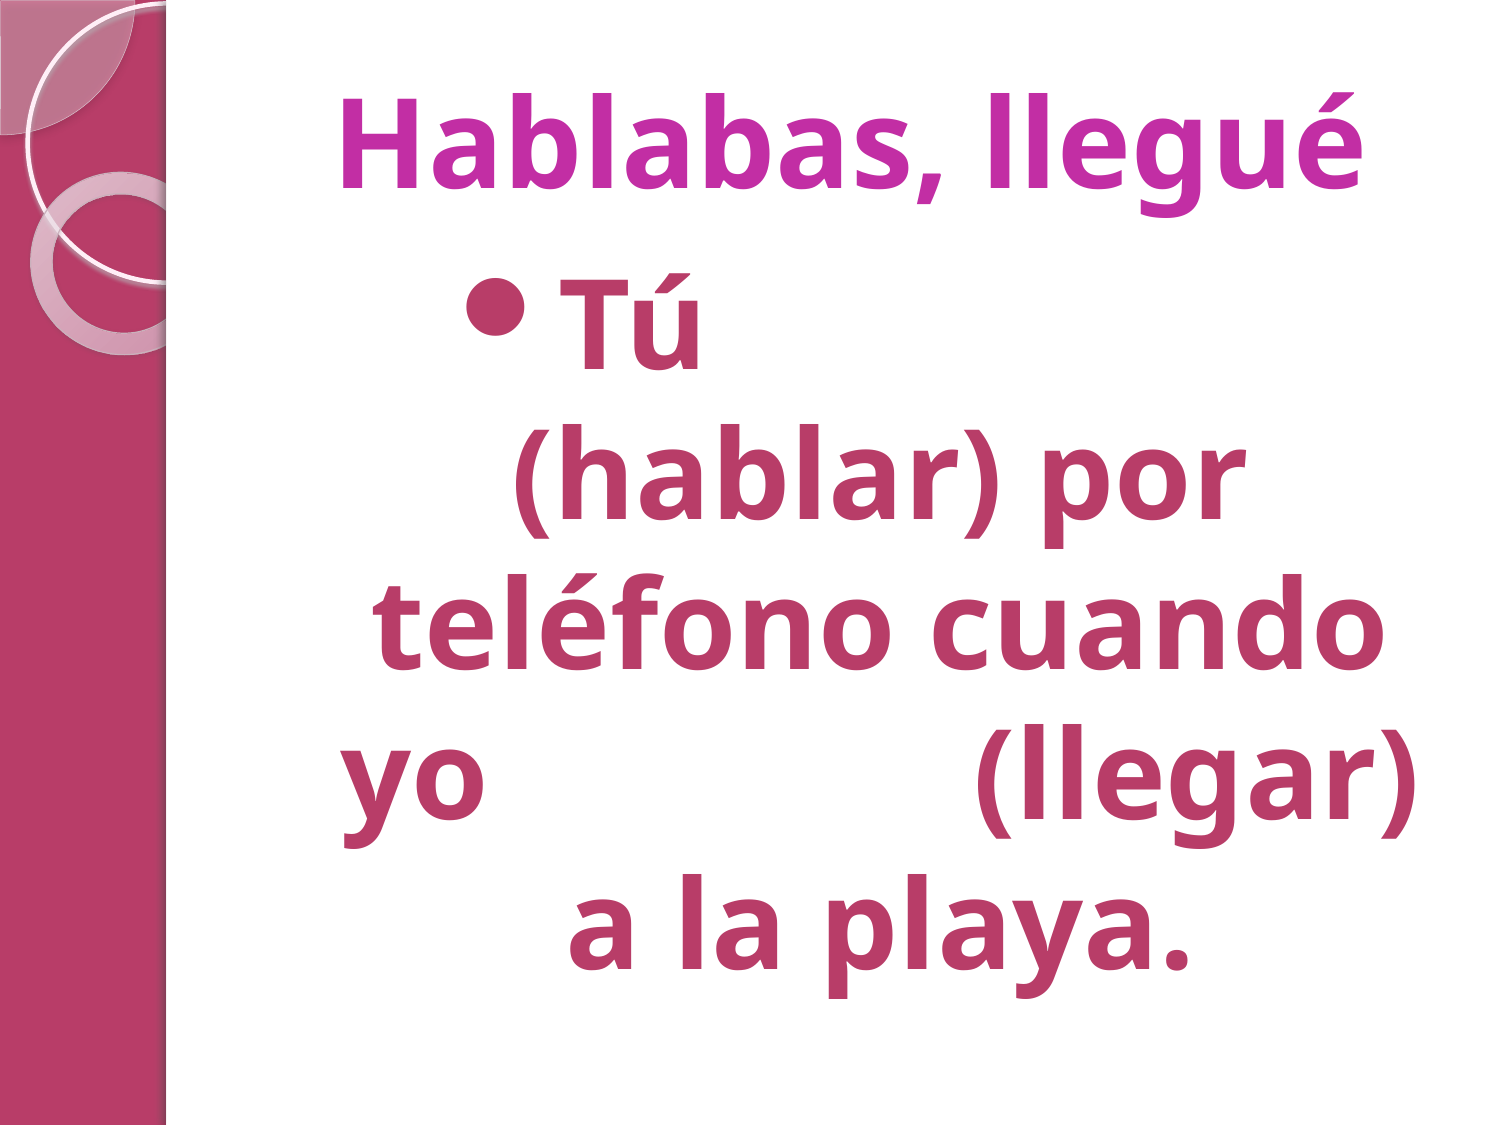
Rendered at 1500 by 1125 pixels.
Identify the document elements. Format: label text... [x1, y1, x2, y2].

title Hablabas, llegué [235, 45, 1466, 233]
list Tú (hablar) por teléfono cuando yo (llegar) a la playa. [235, 237, 1466, 1025]
